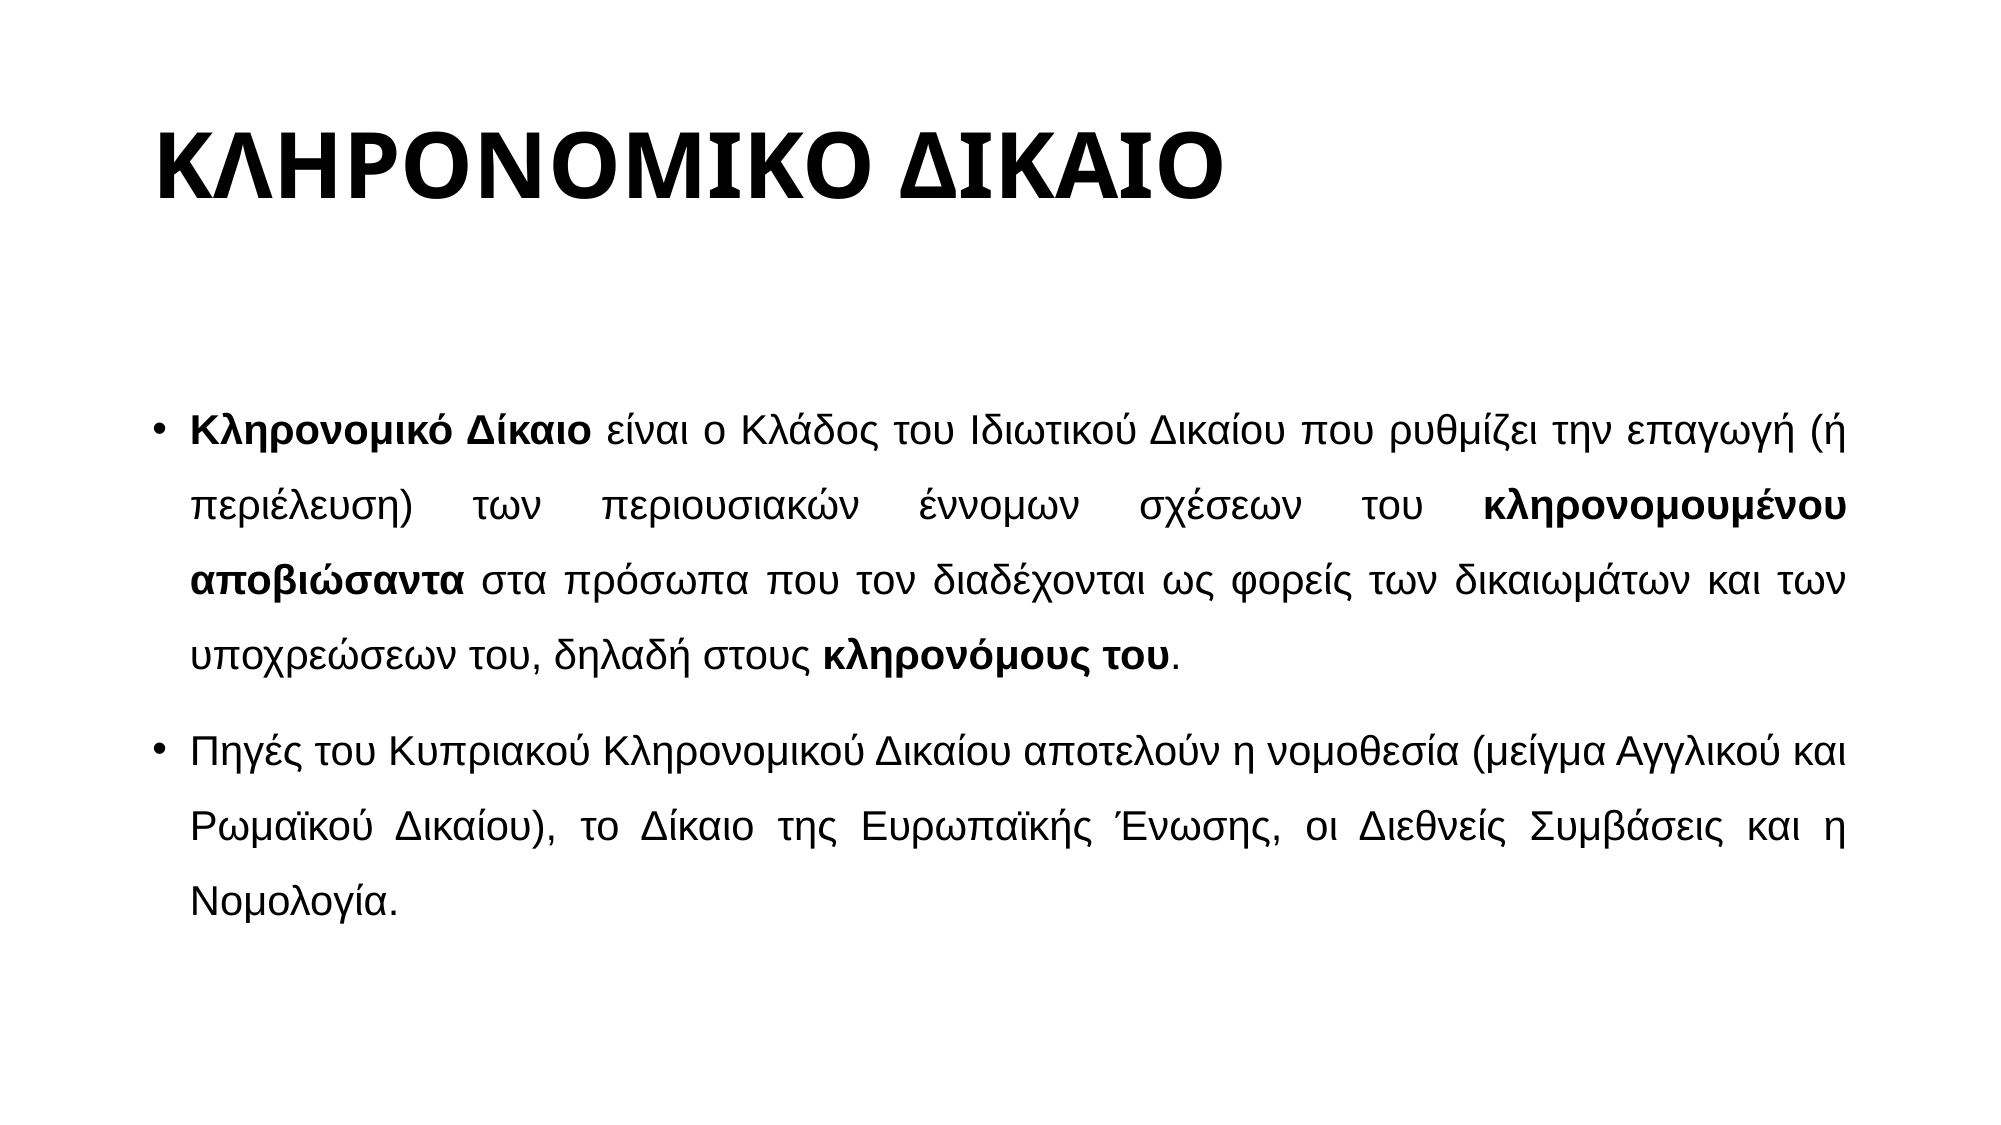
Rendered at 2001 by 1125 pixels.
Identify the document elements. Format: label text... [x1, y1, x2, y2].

title ΚΛΗΡΟΝΟΜΙΚΟ ΔΙΚΑΙΟ [137, 59, 1863, 278]
list Κληρονομικό Δίκαιο είναι ο Κλάδος του Ιδιωτικού Δικαίου που ρυθμίζει την επαγωγή (ή περιέλευση) των περιουσιακών έννομων σχέσεων του κληρονομουμένου αποβιώσαντα στα πρόσωπα που τον διαδέχονται ως φορείς των δικαιωμάτων και των υποχρεώσεων του, δηλαδή στους κληρονόμους του. Πηγές του Κυπριακού Κληρονομικού Δικαίου αποτελούν η νομοθεσία (μείγμα Αγγλικού και Ρωμαϊκού Δικαίου), το Δίκαιο της Ευρωπαϊκής Ένωσης, οι Διεθνείς Συμβάσεις και η Νομολογία. [137, 299, 1863, 1014]
